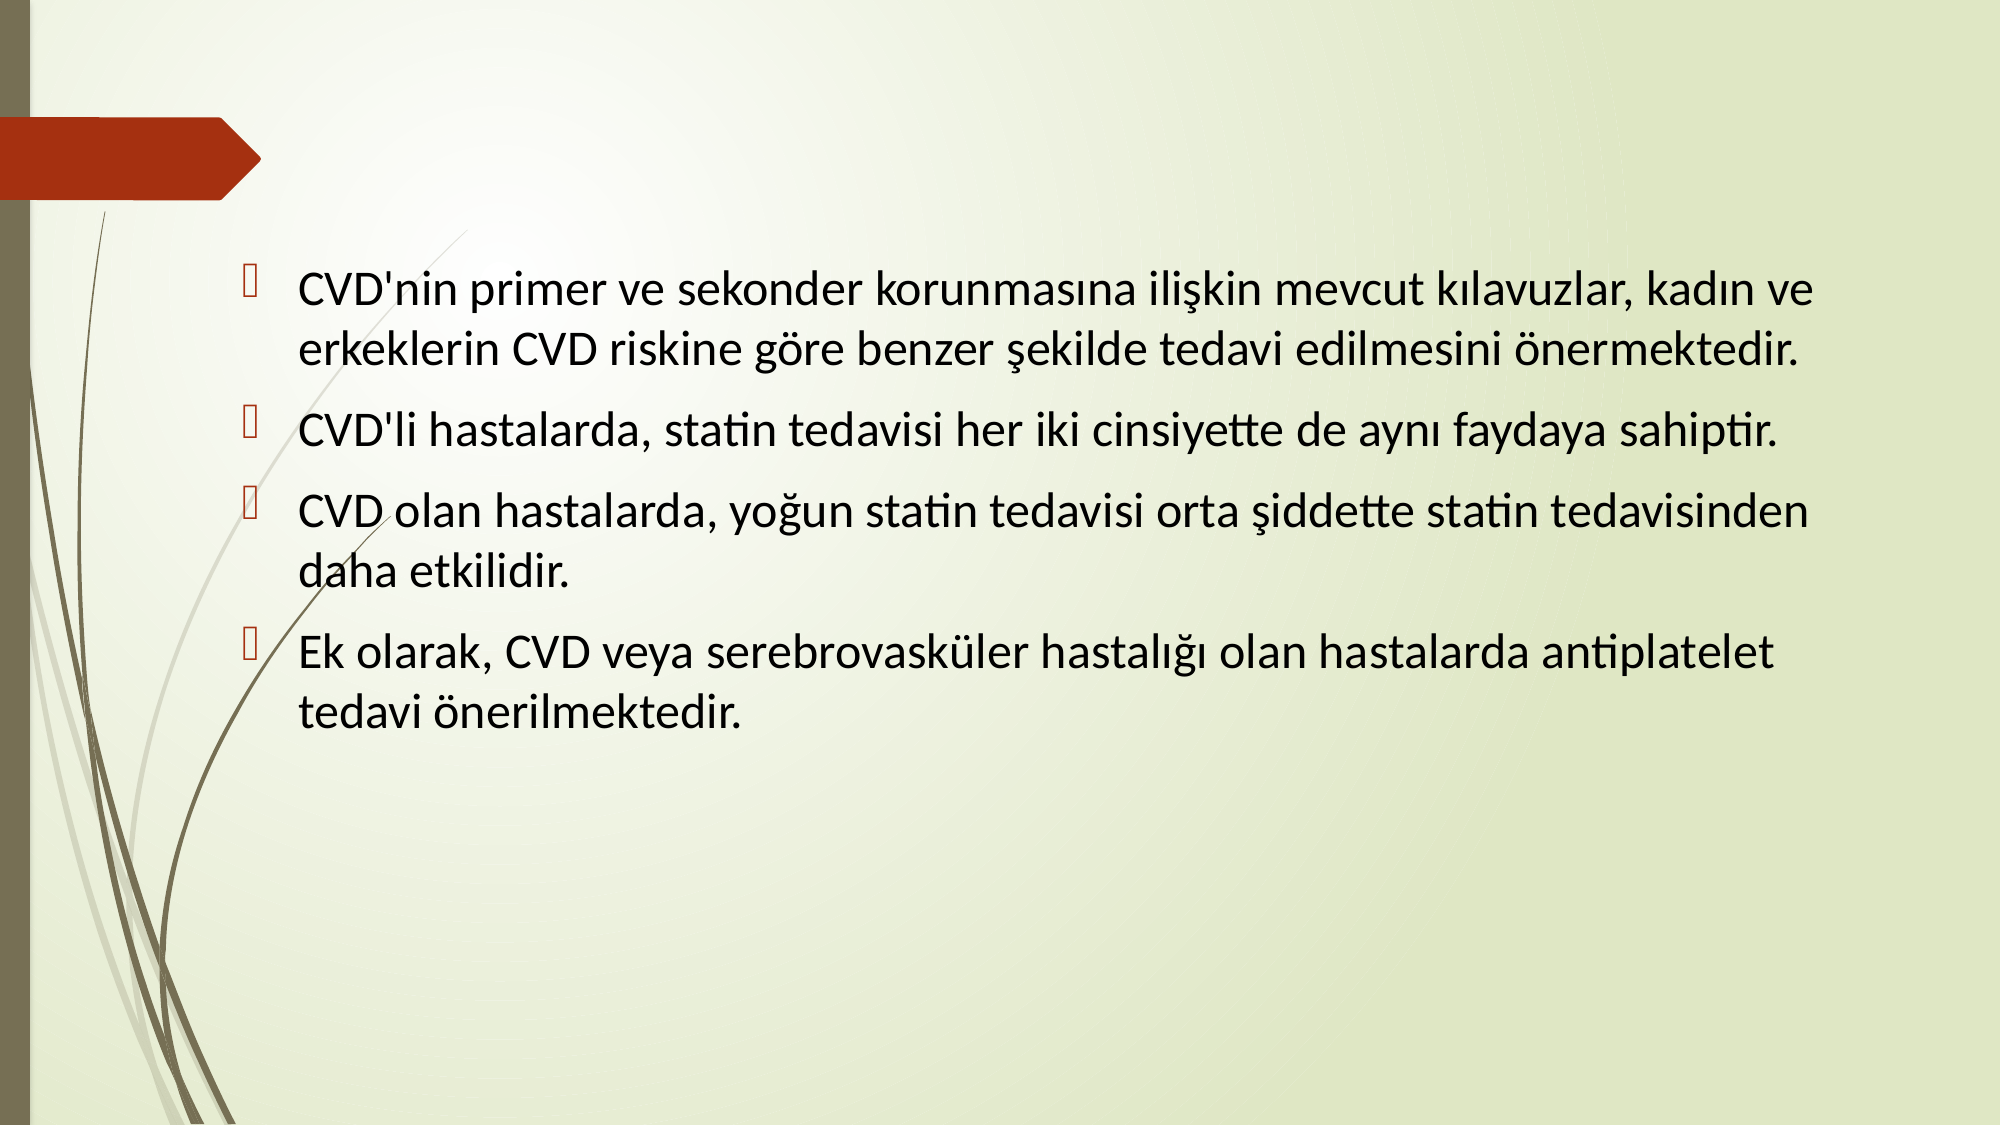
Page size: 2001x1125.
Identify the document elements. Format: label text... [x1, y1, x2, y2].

list CVD'nin primer ve sekonder korunmasına ilişkin mevcut kılavuzlar, kadın ve erkeklerin CVD riskine göre benzer şekilde tedavi edilmesini önermektedir. CVD'li hastalarda, statin tedavisi her iki cinsiyette de aynı faydaya sahiptir. CVD olan hastalarda, yoğun statin tedavisi orta şiddette statin tedavisinden daha etkilidir. Ek olarak, CVD veya serebrovasküler hastalığı olan hastalarda antiplatelet tedavi önerilmektedir. [226, 247, 1896, 1001]
